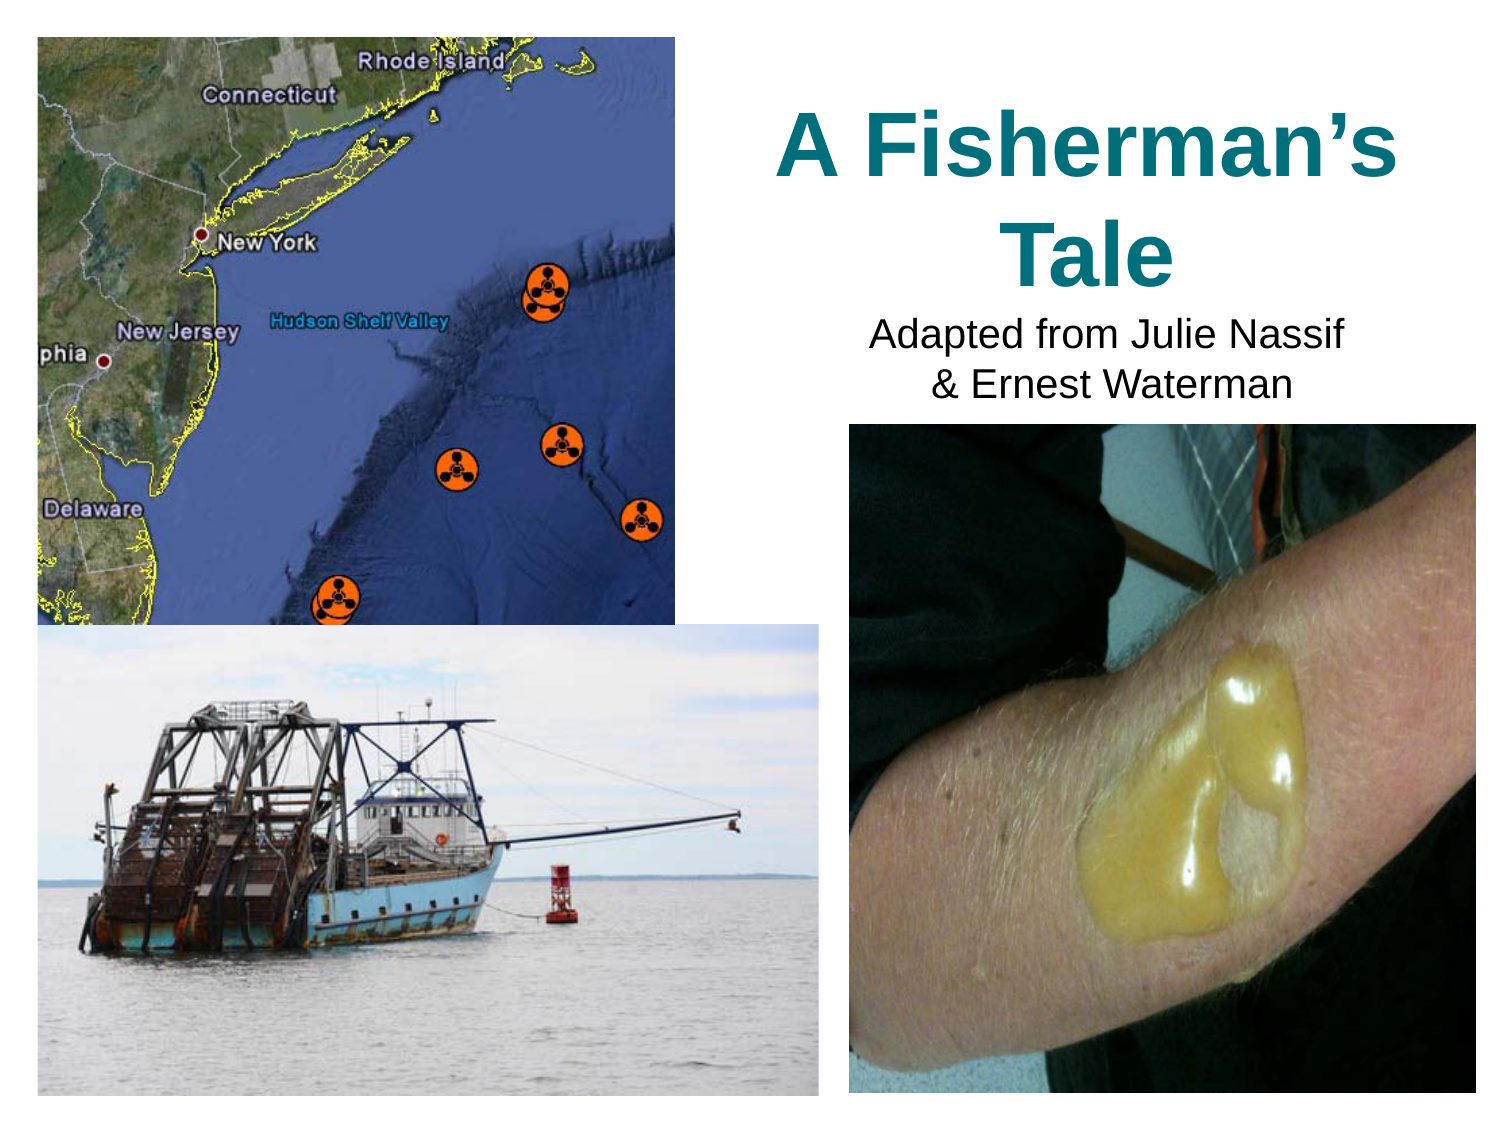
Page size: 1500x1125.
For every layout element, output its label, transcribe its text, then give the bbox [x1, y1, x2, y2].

picture [849, 424, 1476, 1093]
picture [37, 37, 819, 1096]
text_box Adapted from Julie Nassif & Ernest Waterman [679, 299, 1500, 415]
title A Fisherman’s Tale [737, 49, 1438, 299]
